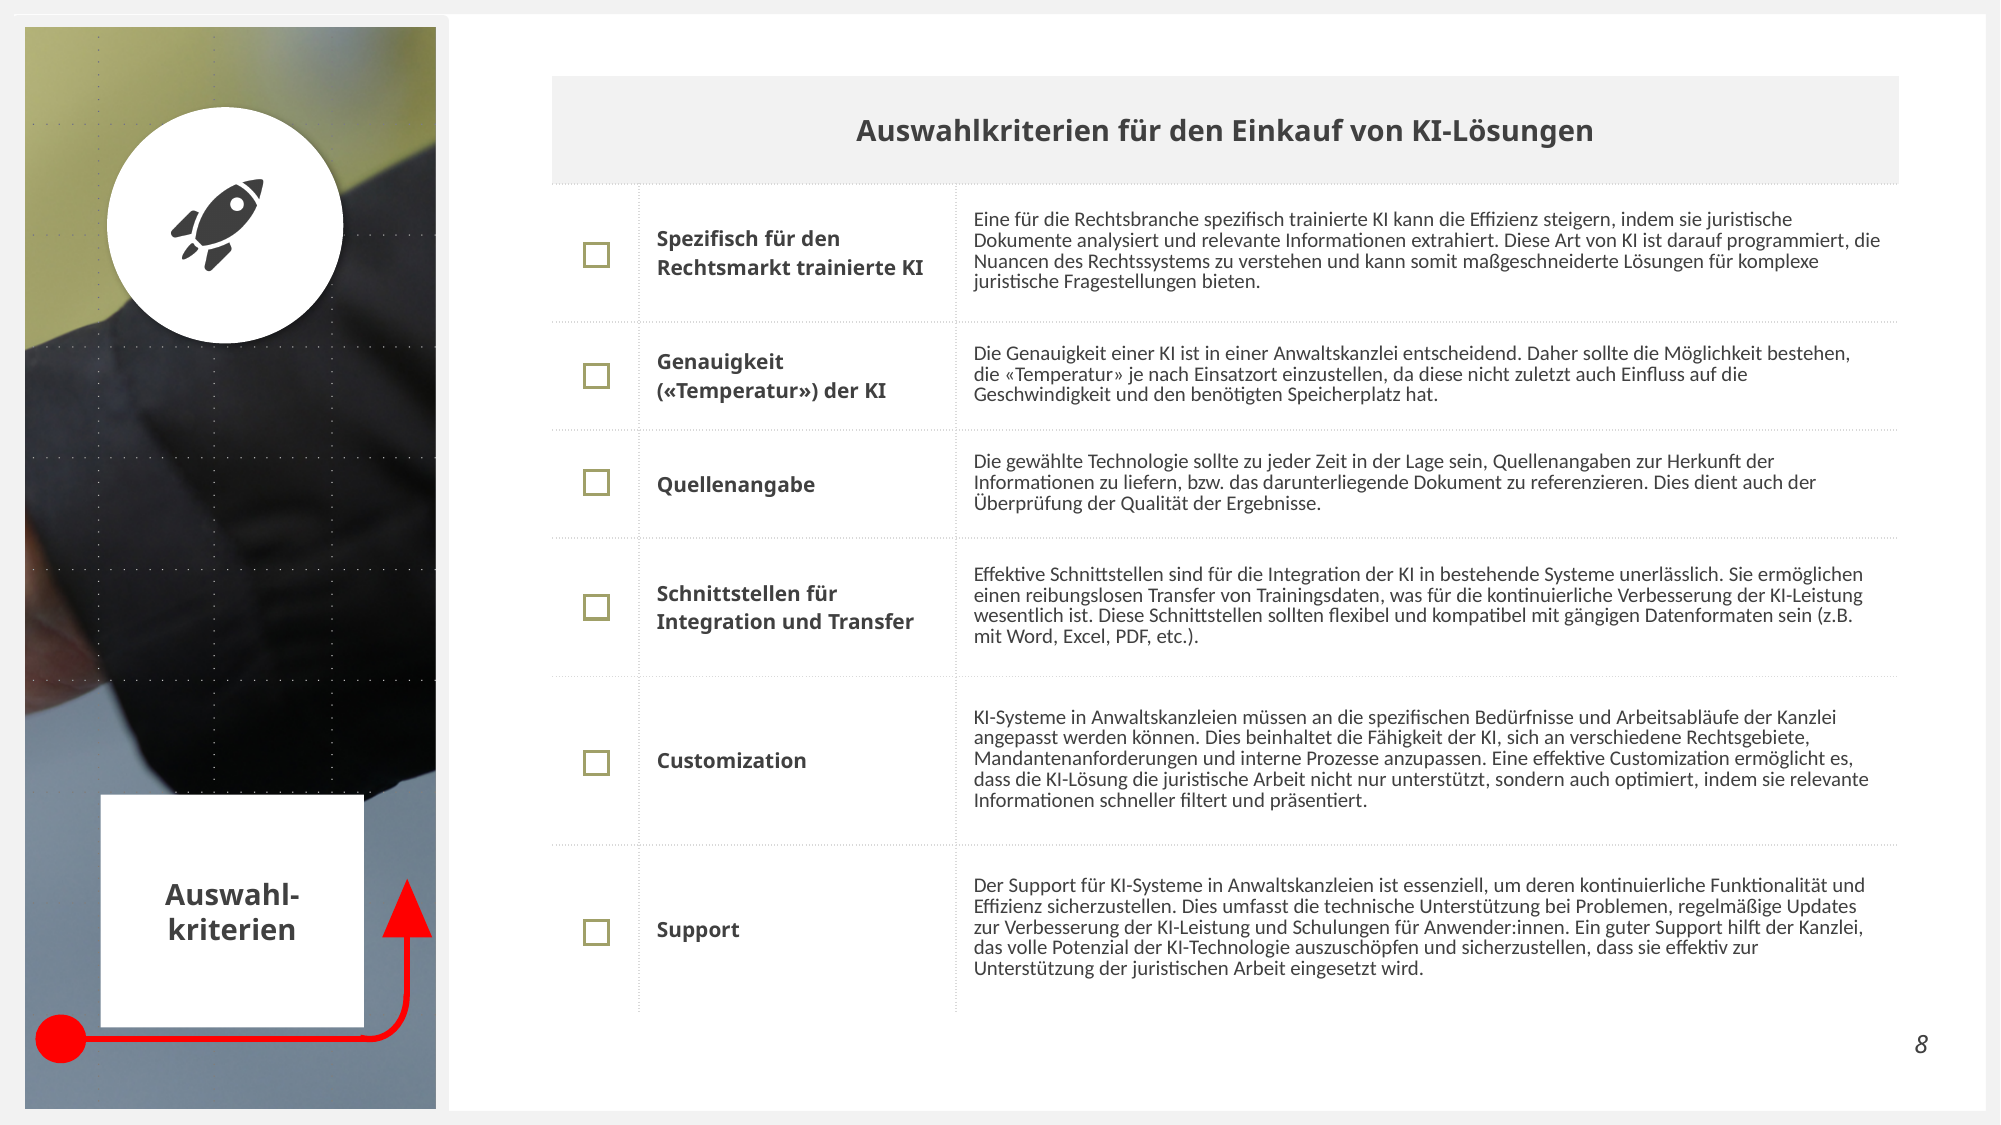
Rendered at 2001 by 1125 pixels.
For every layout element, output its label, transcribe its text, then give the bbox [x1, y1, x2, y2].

text_box [584, 920, 609, 945]
table_cell [552, 184, 639, 322]
picture [24, 27, 437, 1109]
text_box [584, 750, 609, 776]
table_cell [552, 430, 639, 538]
table_cell Die gewählte Technologie sollte zu jeder Zeit in der Lage sein, Quellenangaben zur Herkunft der Informationen zu liefern, bzw. das darunterliegende Dokument zu referenzieren. Dies dient auch der Überprüfung der Qualität der Ergebnisse. [956, 430, 1899, 538]
slide_number 8 [1885, 1009, 1957, 1081]
text_box [584, 242, 609, 268]
table_cell Eine für die Rechtsbranche spezifisch trainierte KI kann die Effizienz steigern, indem sie juristische Dokumente analysiert und relevante Informationen extrahiert. Diese Art von KI ist darauf programmiert, die Nuancen des Rechtssystems zu verstehen und kann somit maßgeschneiderte Lösungen für komplexe juristische Fragestellungen bieten. [956, 184, 1899, 322]
table_cell Support [639, 845, 956, 1013]
table_cell [552, 538, 639, 677]
table_cell Der Support für KI-Systeme in Anwaltskanzleien ist essenziell, um deren kontinuierliche Funktionalität und Effizienz sicherzustellen. Dies umfasst die technische Unterstützung bei Problemen, regelmäßige Updates zur Verbesserung der KI-Leistung und Schulungen für Anwender:innen. Ein guter Support hilft der Kanzlei, das volle Potenzial der KI-Technologie auszuschöpfen und sicherzustellen, dass sie effektiv zur Unterstützung der juristischen Arbeit eingesetzt wird. [956, 845, 1899, 1013]
table_cell Schnittstellen für Integration und Transfer [639, 538, 956, 677]
table_cell [552, 845, 639, 1013]
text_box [38, 938, 406, 1061]
table_cell Customization [639, 677, 956, 845]
table_cell Effektive Schnittstellen sind für die Integration der KI in bestehende Systeme unerlässlich. Sie ermöglichen einen reibungslosen Transfer von Trainingsdaten, was für die kontinuierliche Verbesserung der KI-Leistung wesentlich ist. Diese Schnittstellen sollten flexibel und kompatibel mit gängigen Datenformaten sein (z.B. mit Word, Excel, PDF, etc.). [956, 538, 1899, 677]
table_cell [552, 322, 639, 430]
table_header Auswahlkriterien für den Einkauf von KI-Lösungen [552, 76, 1899, 184]
table_cell Genauigkeit («Temperatur») der KI [639, 322, 956, 430]
text_box [584, 363, 609, 389]
table_cell Die Genauigkeit einer KI ist in einer Anwaltskanzlei entscheidend. Daher sollte die Möglichkeit bestehen, die «Temperatur» je nach Einsatzort einzustellen, da diese nicht zuletzt auch Einfluss auf die Geschwindigkeit und den benötigten Speicherplatz hat. [956, 322, 1899, 430]
text_box [584, 470, 609, 495]
table_cell KI-Systeme in Anwaltskanzleien müssen an die spezifischen Bedürfnisse und Arbeitsabläufe der Kanzlei angepasst werden können. Dies beinhaltet die Fähigkeit der KI, sich an verschiedene Rechtsgebiete, Mandantenanforderungen und interne Prozesse anzupassen. Eine effektive Customization ermöglicht es, dass die KI-Lösung die juristische Arbeit nicht nur unterstützt, sondern auch optimiert, indem sie relevante Informationen schneller filtert und präsentiert. [956, 677, 1899, 845]
table_cell Spezifisch für den Rechtsmarkt trainierte KI [639, 184, 956, 322]
text_box [584, 594, 609, 620]
table_cell [552, 677, 639, 845]
table_cell Quellenangabe [639, 430, 956, 538]
